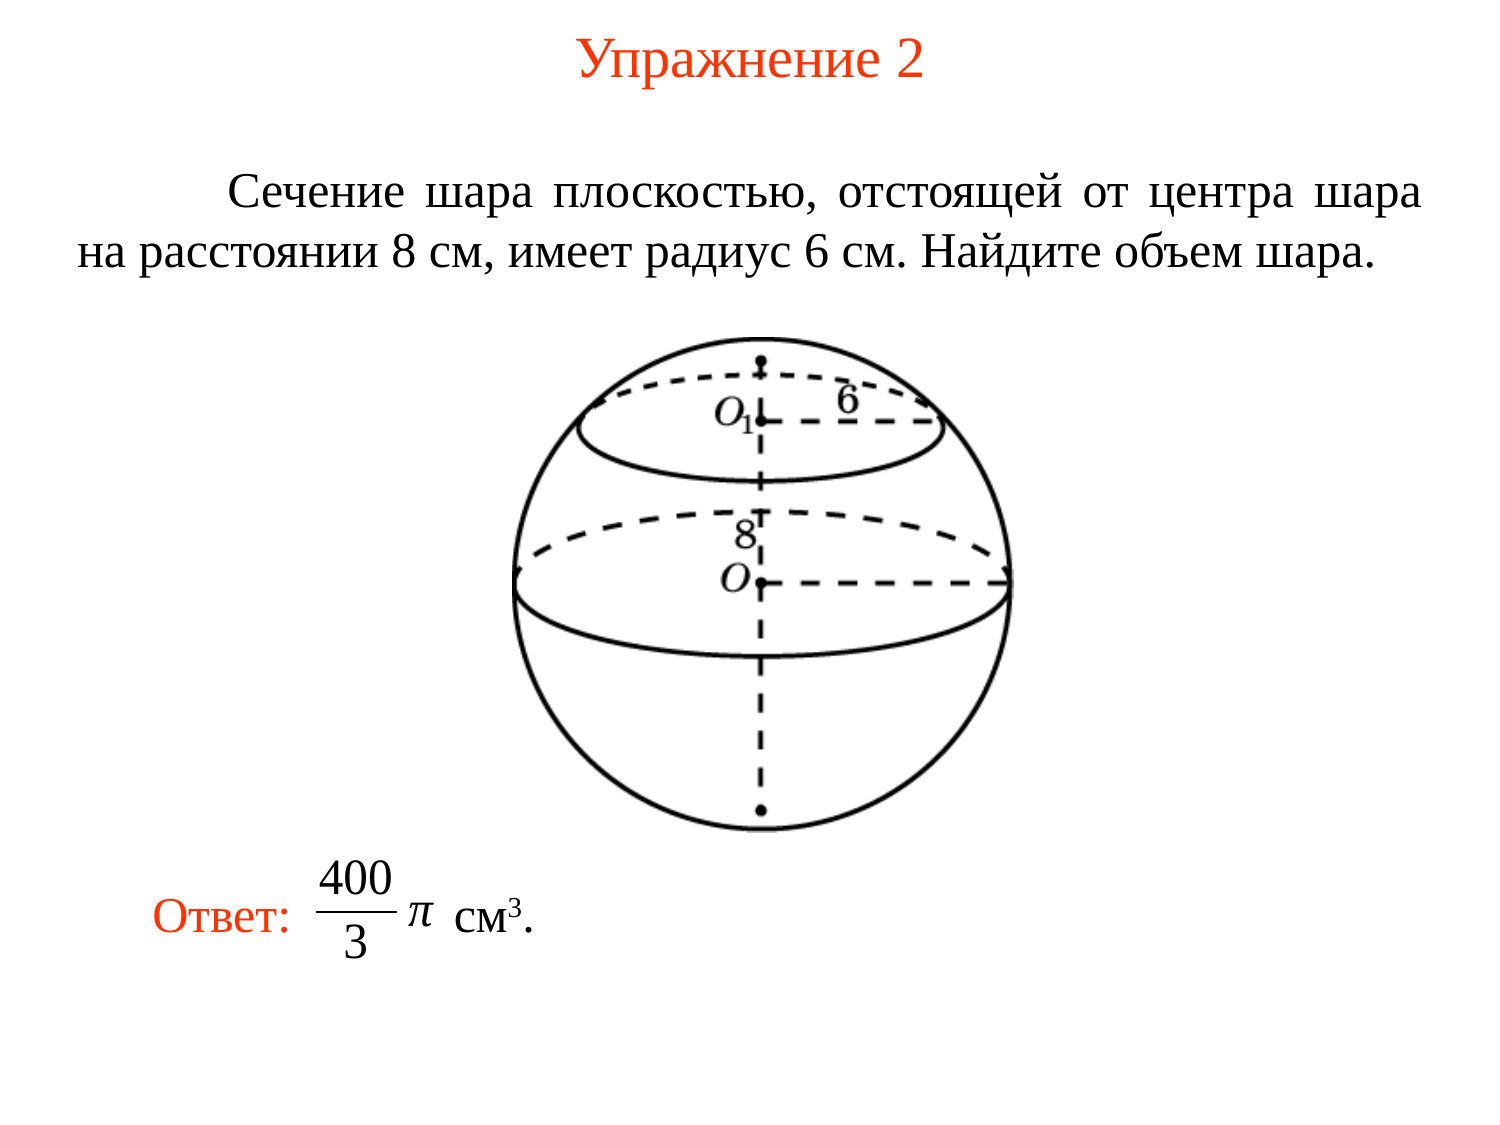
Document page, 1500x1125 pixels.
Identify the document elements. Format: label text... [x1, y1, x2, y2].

text_box Сечение шара плоскостью, отстоящей от центра шара на расстоянии 8 см, имеет радиус 6 см. Найдите объем шара. [62, 149, 1438, 285]
title Упражнение 2 [112, 14, 1388, 94]
picture [512, 337, 1014, 833]
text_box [137, 849, 700, 971]
